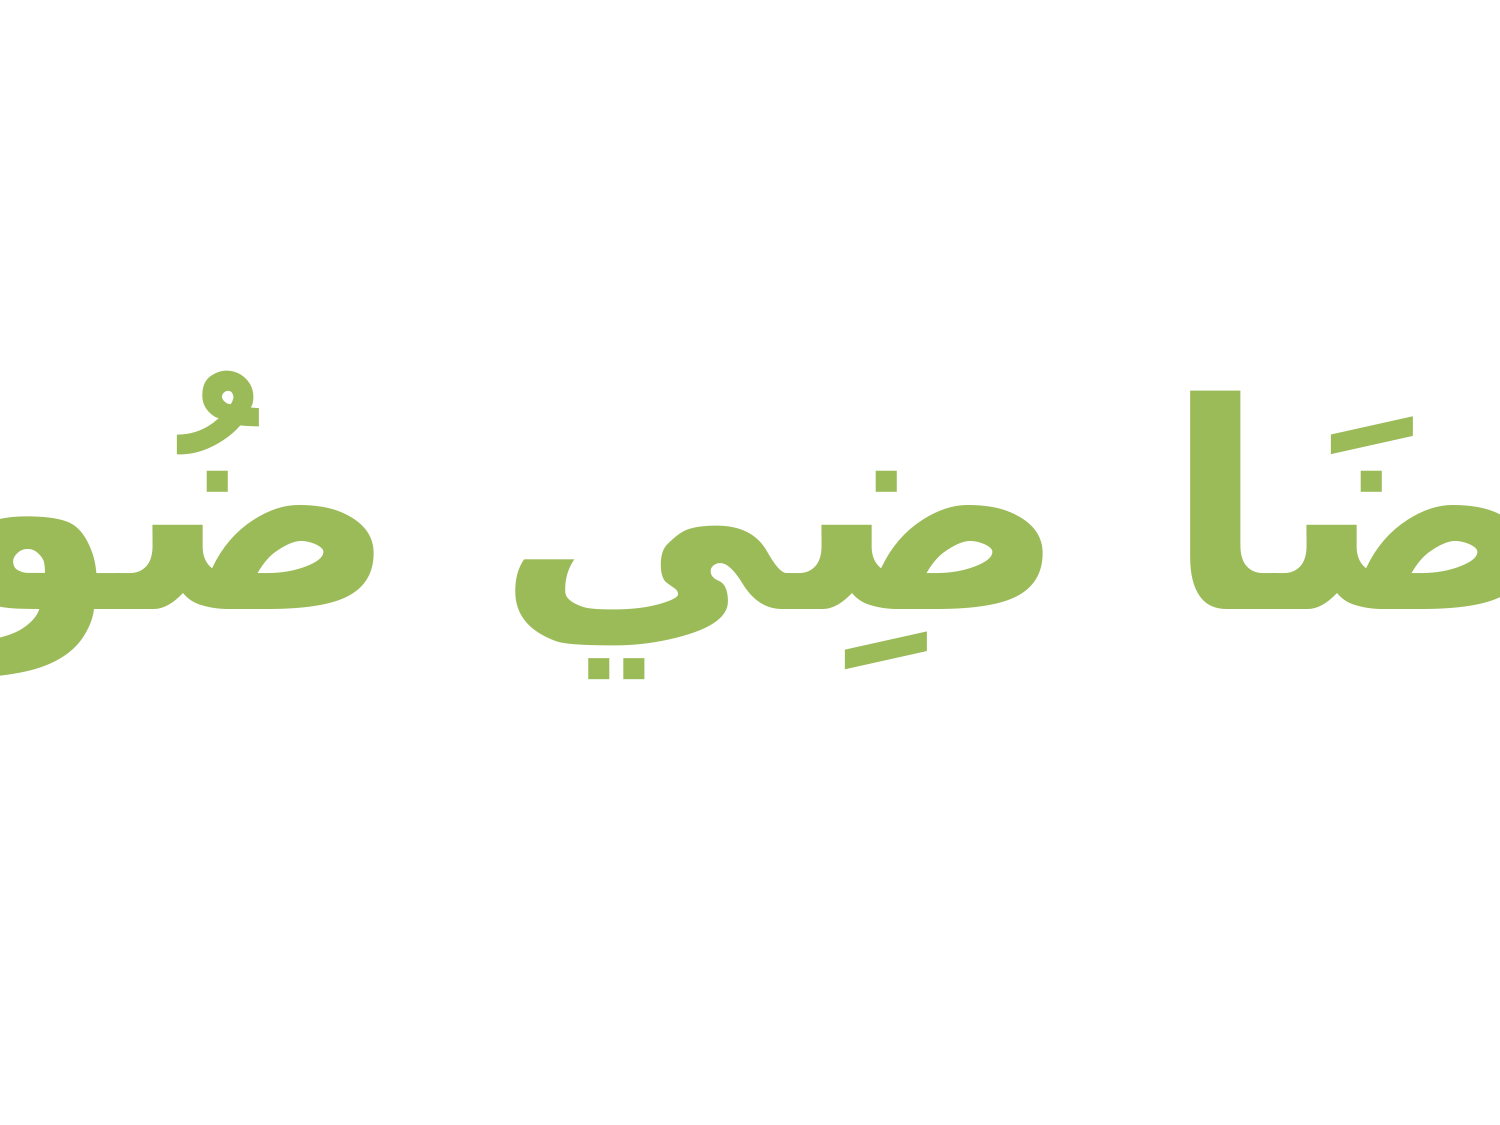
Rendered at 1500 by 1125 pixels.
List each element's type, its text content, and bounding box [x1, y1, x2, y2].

text_box ضَا ضِي ضُو [0, 314, 1500, 675]
